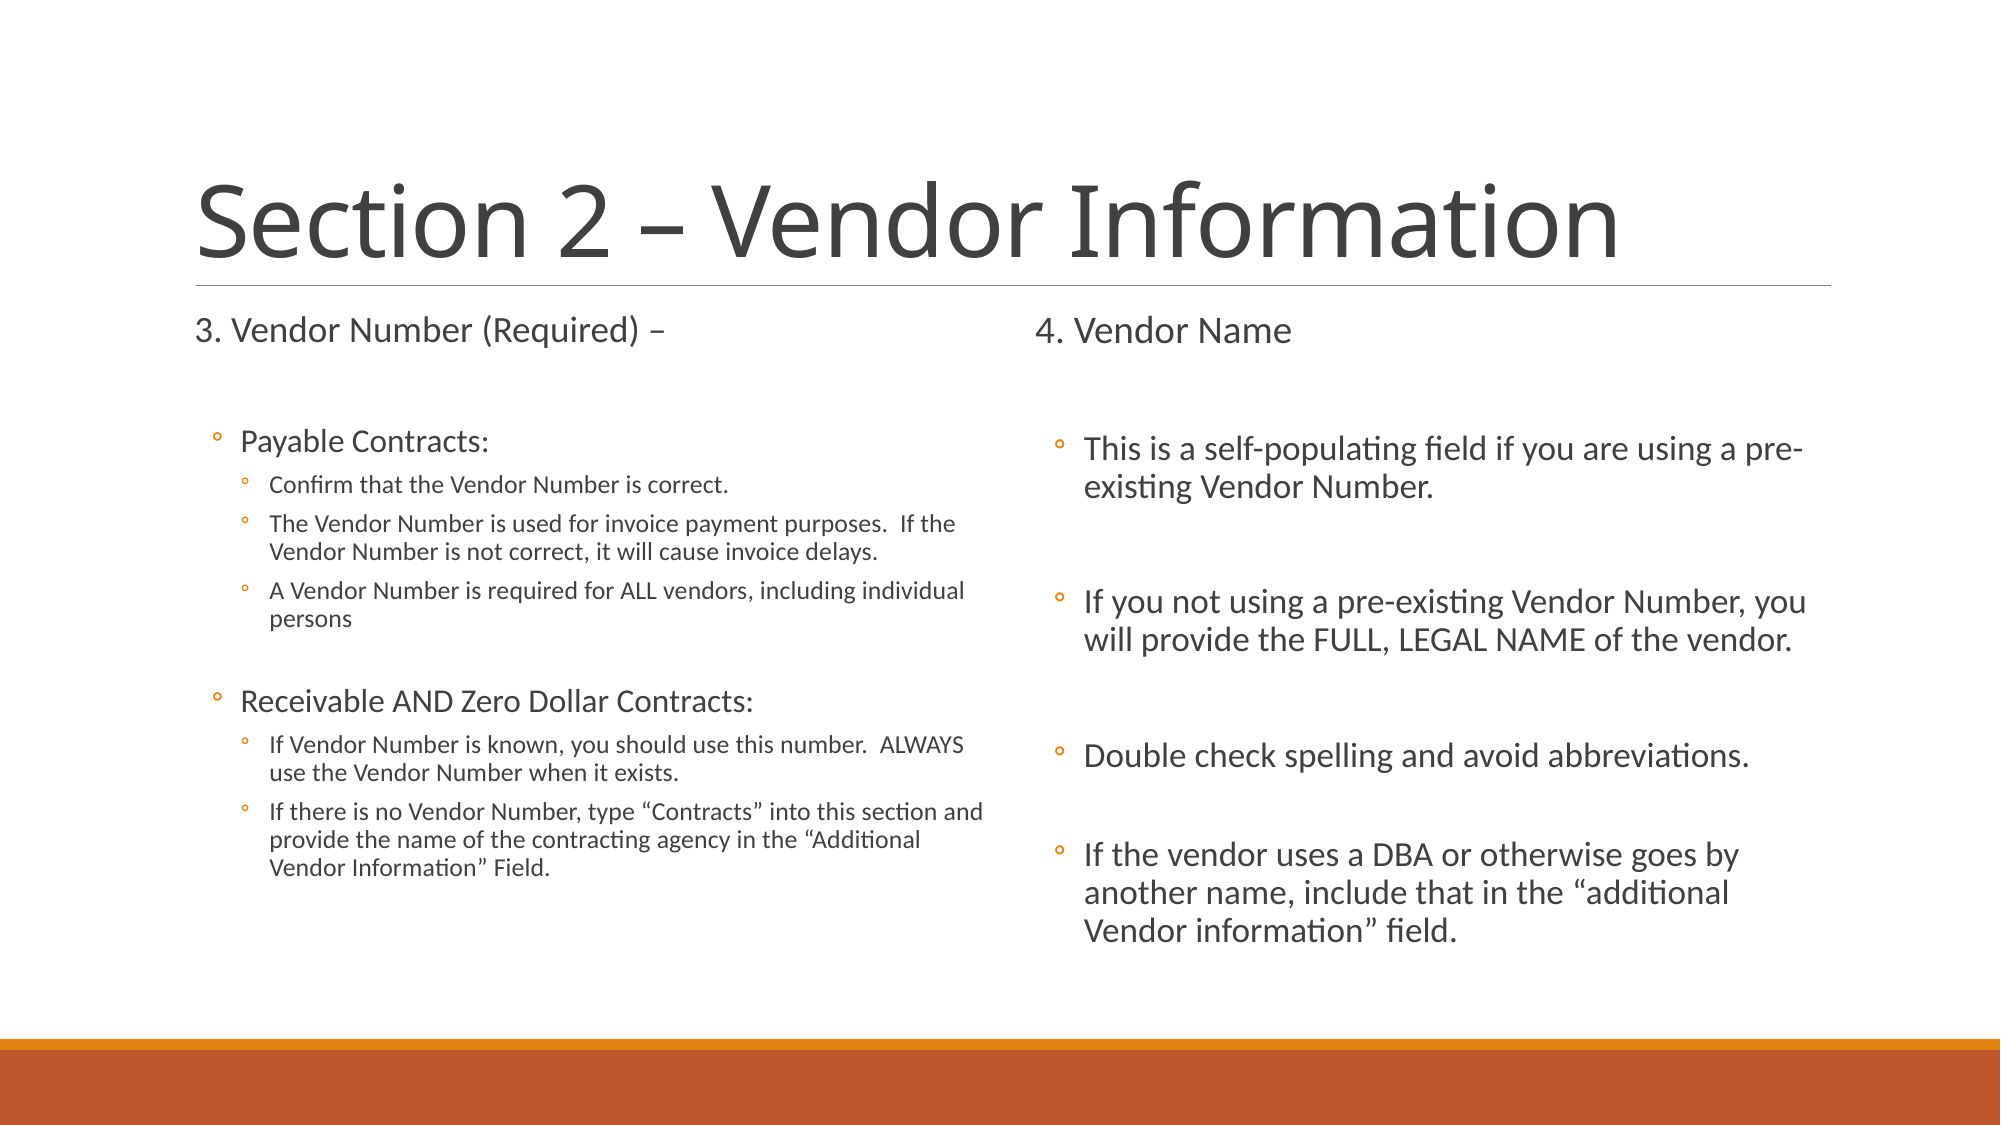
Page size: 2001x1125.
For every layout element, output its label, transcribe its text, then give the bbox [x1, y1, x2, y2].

title Section 2 – Vendor Information [180, 47, 1830, 285]
list 3. Vendor Number (Required) – Payable Contracts: Confirm that the Vendor Number is correct. The Vendor Number is used for invoice payment purposes. If the Vendor Number is not correct, it will cause invoice delays. A Vendor Number is required for ALL vendors, including individual persons Receivable AND Zero Dollar Contracts: If Vendor Number is known, you should use this number. ALWAYS use the Vendor Number when it exists. If there is no Vendor Number, type “Contracts” into this section and provide the name of the contracting agency in the “Additional Vendor Information” Field. [180, 302, 990, 963]
list 4. Vendor Name This is a self-populating field if you are using a pre-existing Vendor Number. If you not using a pre-existing Vendor Number, you will provide the FULL, LEGAL NAME of the vendor. Double check spelling and avoid abbreviations. If the vendor uses a DBA or otherwise goes by another name, include that in the “additional Vendor information” field. [1020, 302, 1830, 963]
